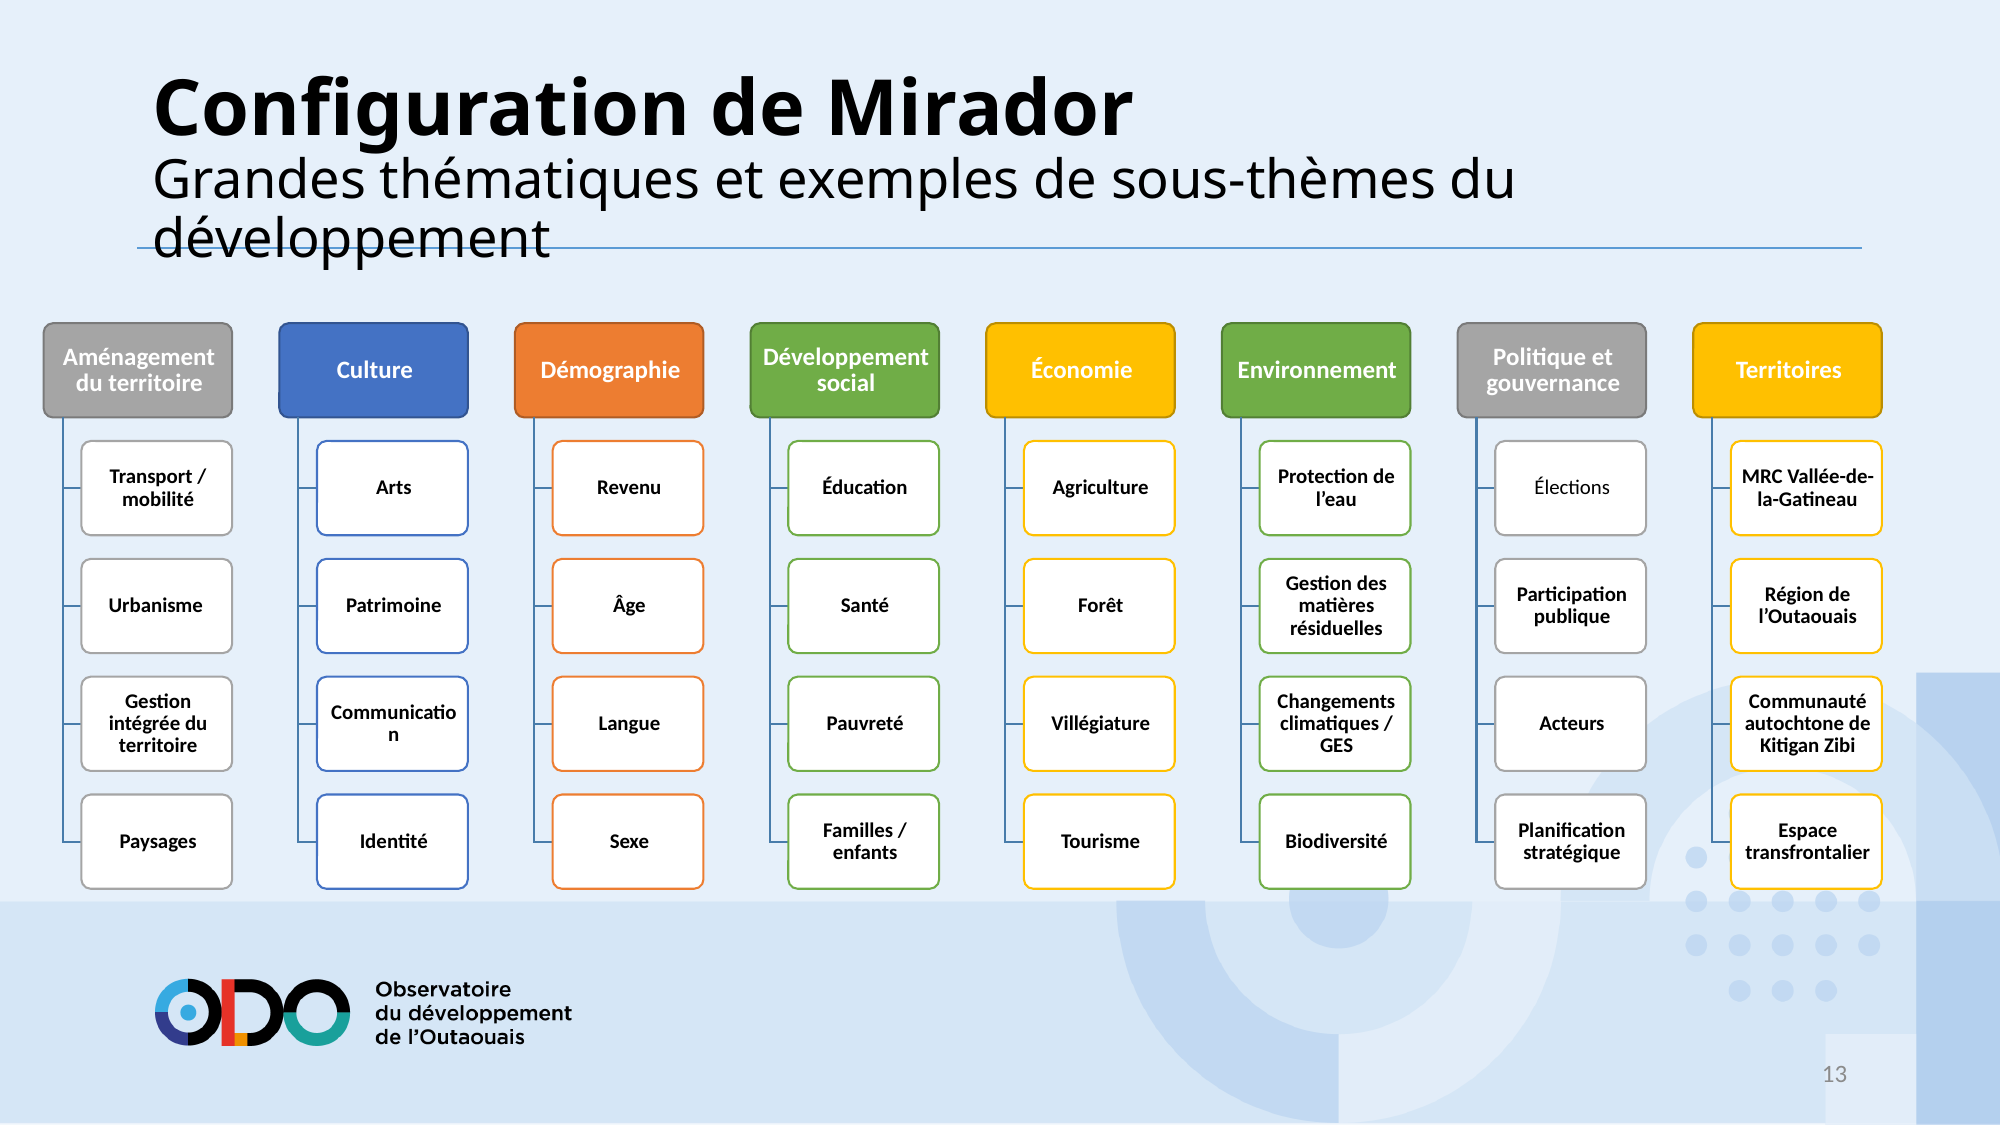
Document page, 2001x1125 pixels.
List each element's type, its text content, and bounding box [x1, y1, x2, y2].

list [43, 277, 1883, 935]
title Configuration de Mirador Grandes thématiques et exemples de sous-thèmes du développement [137, 59, 1863, 277]
picture [0, 0, 2000, 1125]
slide_number 13 [1412, 1042, 1863, 1103]
